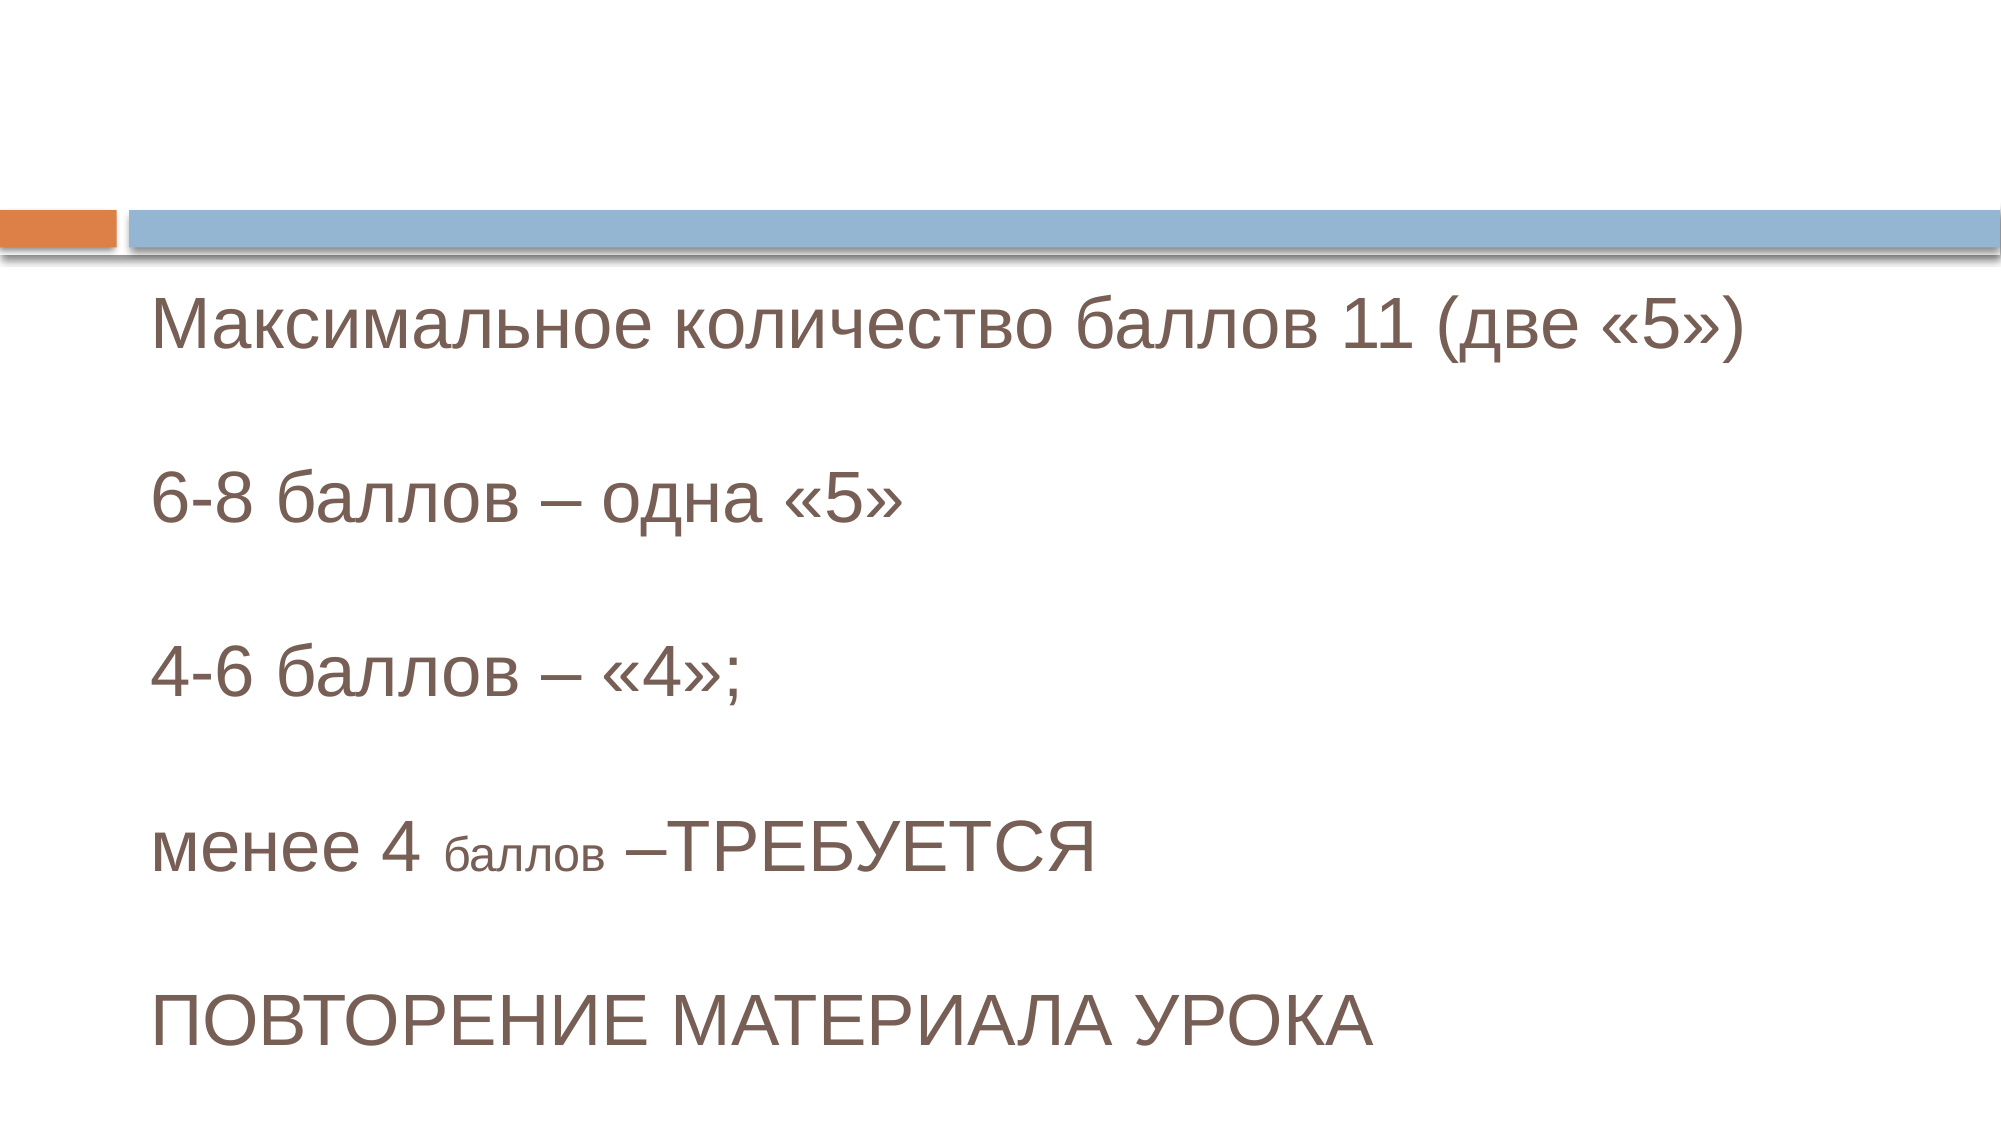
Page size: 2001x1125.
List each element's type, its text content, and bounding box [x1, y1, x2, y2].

title Максимальное количество баллов 11 (две «5») 6-8 баллов – одна «5» 4-6 баллов – «4»; менее 4 баллов –ТРЕБУЕТСЯ ПОВТОРЕНИЕ МАТЕРИАЛА УРОКА [135, 266, 1886, 1070]
